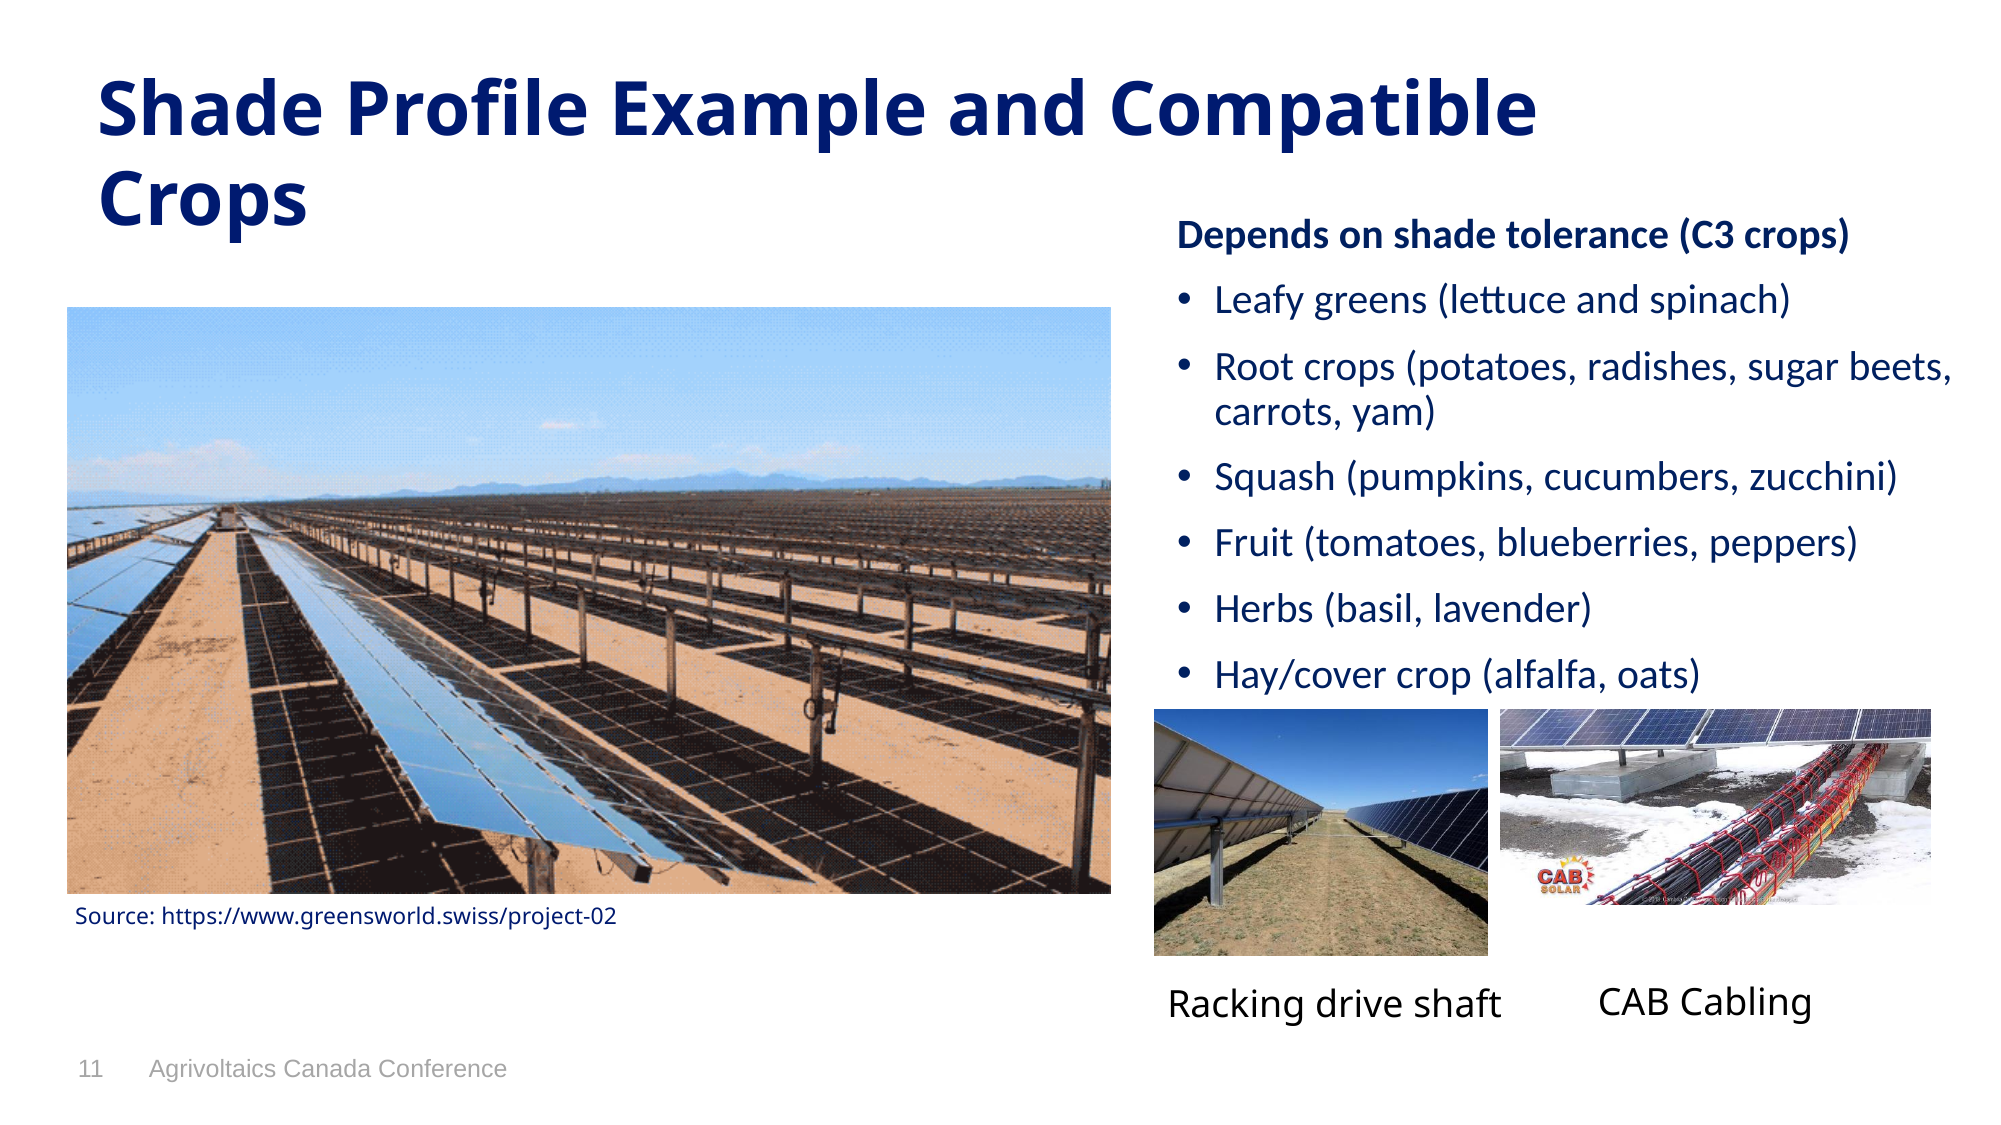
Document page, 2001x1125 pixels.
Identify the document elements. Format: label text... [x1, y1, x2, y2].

text_box 11 [63, 1045, 123, 1106]
picture [66, 307, 1112, 895]
title Shade Profile Example and Compatible Crops [82, 109, 1700, 192]
text_box Source: https://www.greensworld.swiss/project-02​ ​ [60, 893, 705, 1051]
picture [1500, 709, 1932, 906]
text_box Racking drive shaft [1088, 972, 1582, 1032]
picture [1154, 709, 1488, 956]
text_box CAB Cabling [1513, 970, 1898, 1031]
text_box Depends on shade tolerance (C3 crops) Leafy greens (lettuce and spinach) Root crops (potatoes, radishes, sugar beets, carrots, yam) Squash (pumpkins, cucumbers, zucchini) Fruit (tomatoes, blueberries, peppers) Herbs (basil, lavender) Hay/cover crop (alfalfa, oats) [1162, 204, 2000, 793]
text_box Agrivoltaics Canada Conference [133, 1045, 1030, 1106]
